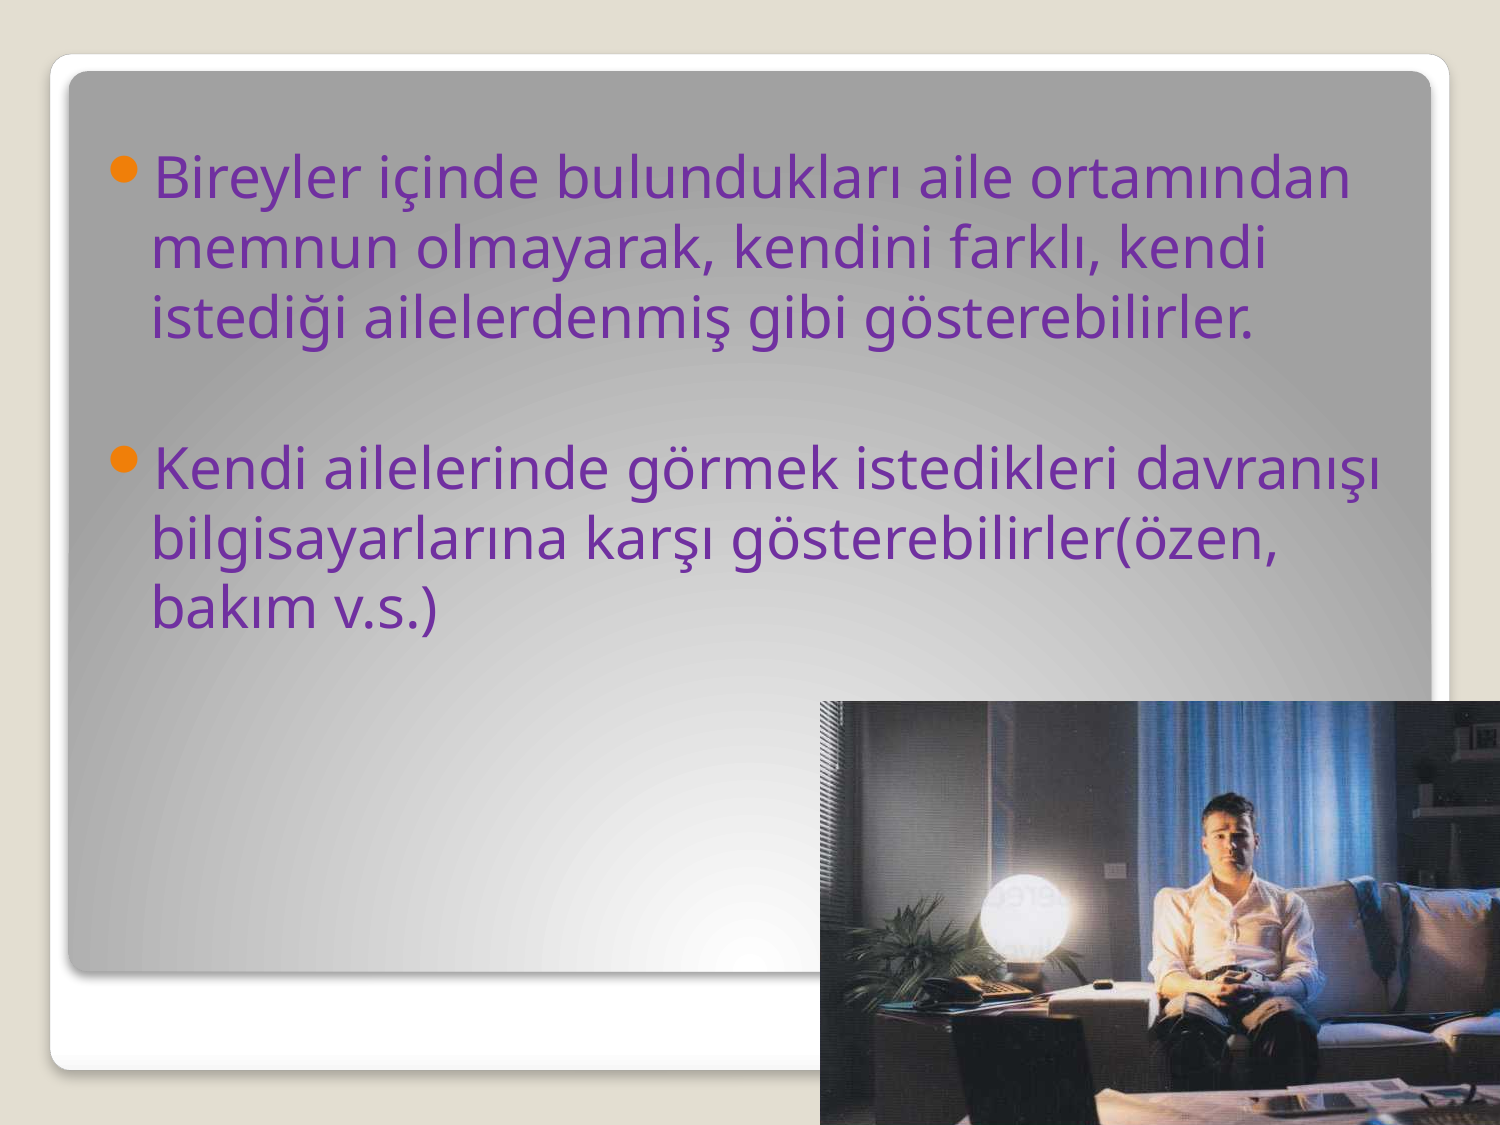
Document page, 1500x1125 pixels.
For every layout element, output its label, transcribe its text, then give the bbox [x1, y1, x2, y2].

picture [820, 700, 1500, 1125]
list Bireyler içinde bulundukları aile ortamından memnun olmayarak, kendini farklı, kendi istediği ailelerdenmiş gibi gösterebilirler. Kendi ailelerinde görmek istedikleri davranışı bilgisayarlarına karşı gösterebilirler(özen, bakım v.s.) [76, 125, 1447, 970]
